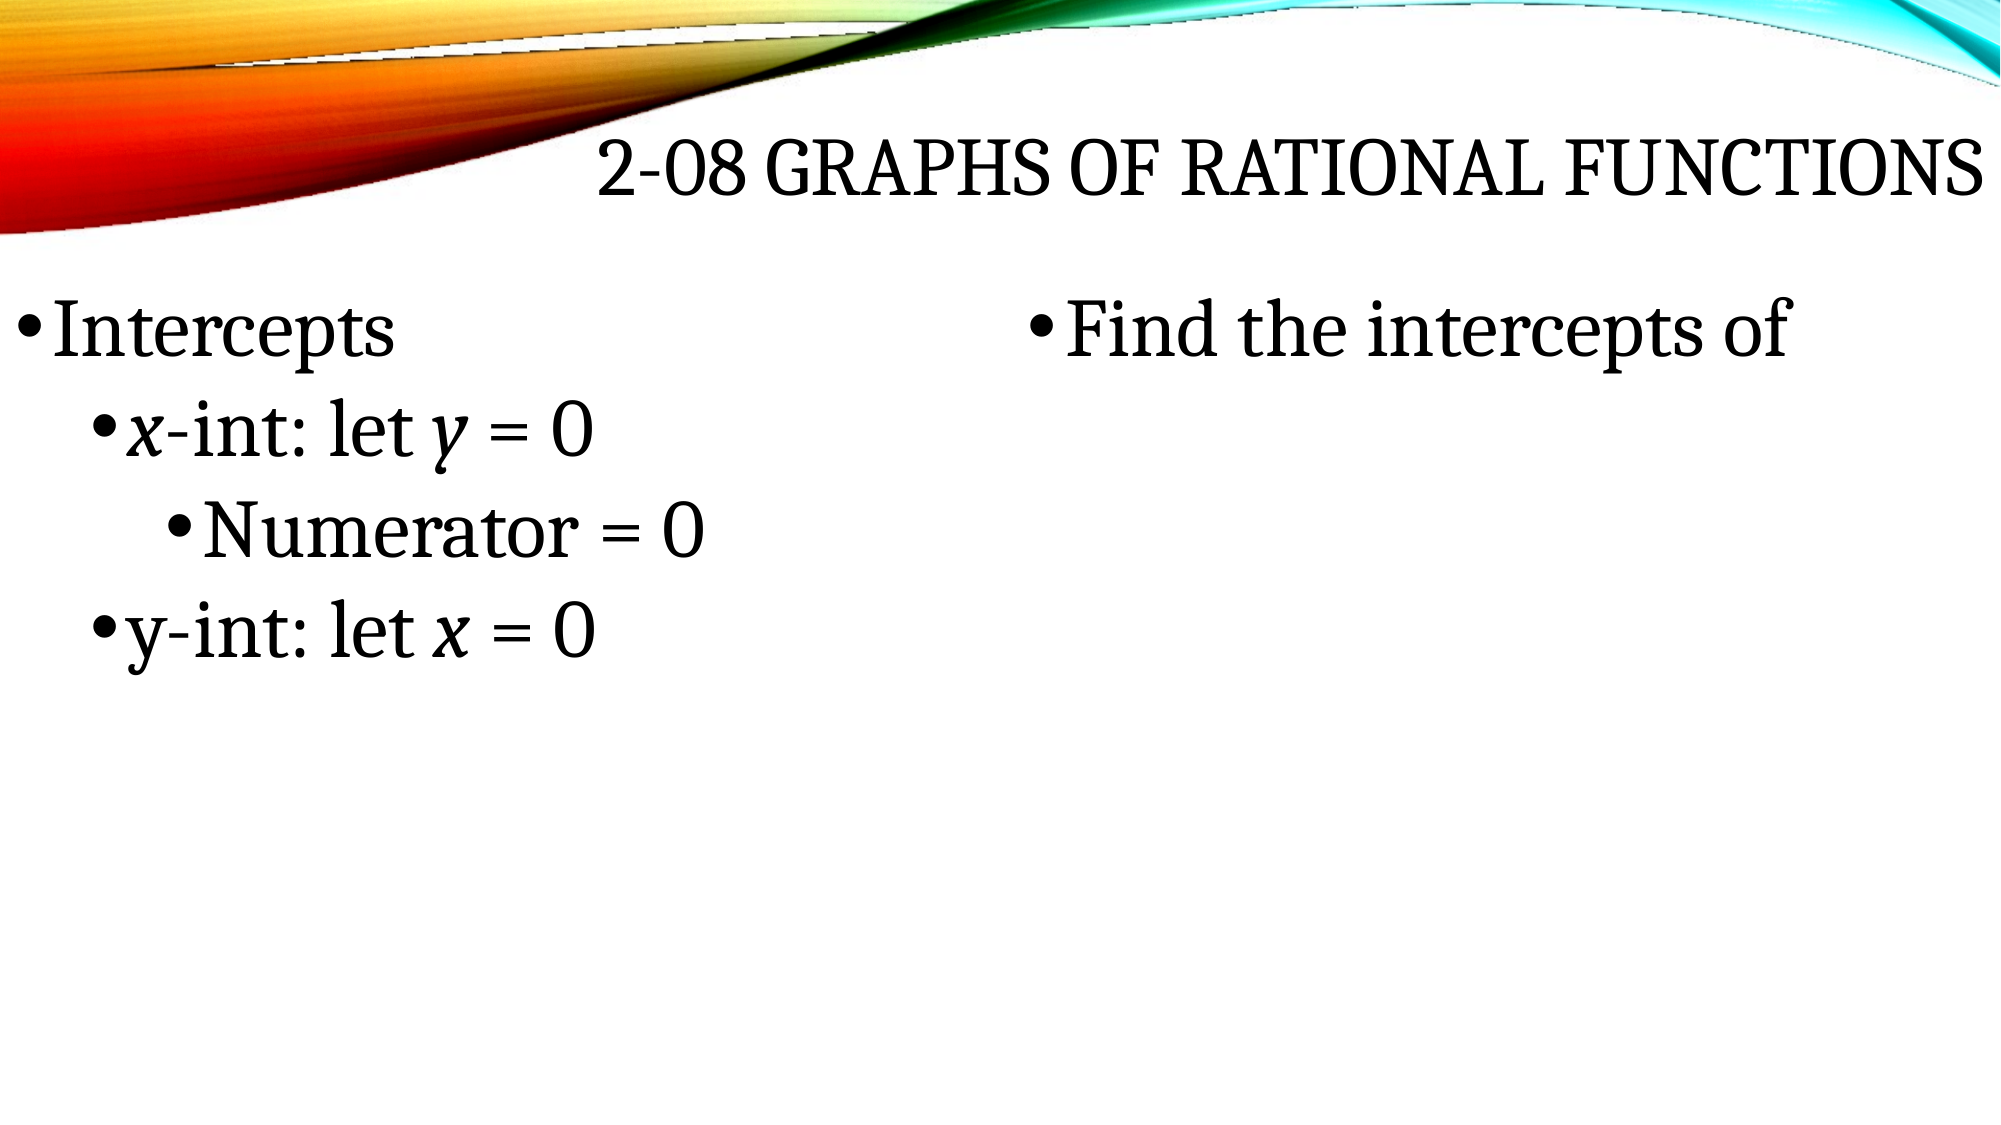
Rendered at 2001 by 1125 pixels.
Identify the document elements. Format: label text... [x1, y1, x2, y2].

title 2-08 Graphs of Rational Functions [474, 61, 2000, 275]
list Intercepts x-int: let y = 0 Numerator = 0 y-int: let x = 0 [0, 277, 988, 1021]
picture [0, 0, 2001, 1125]
